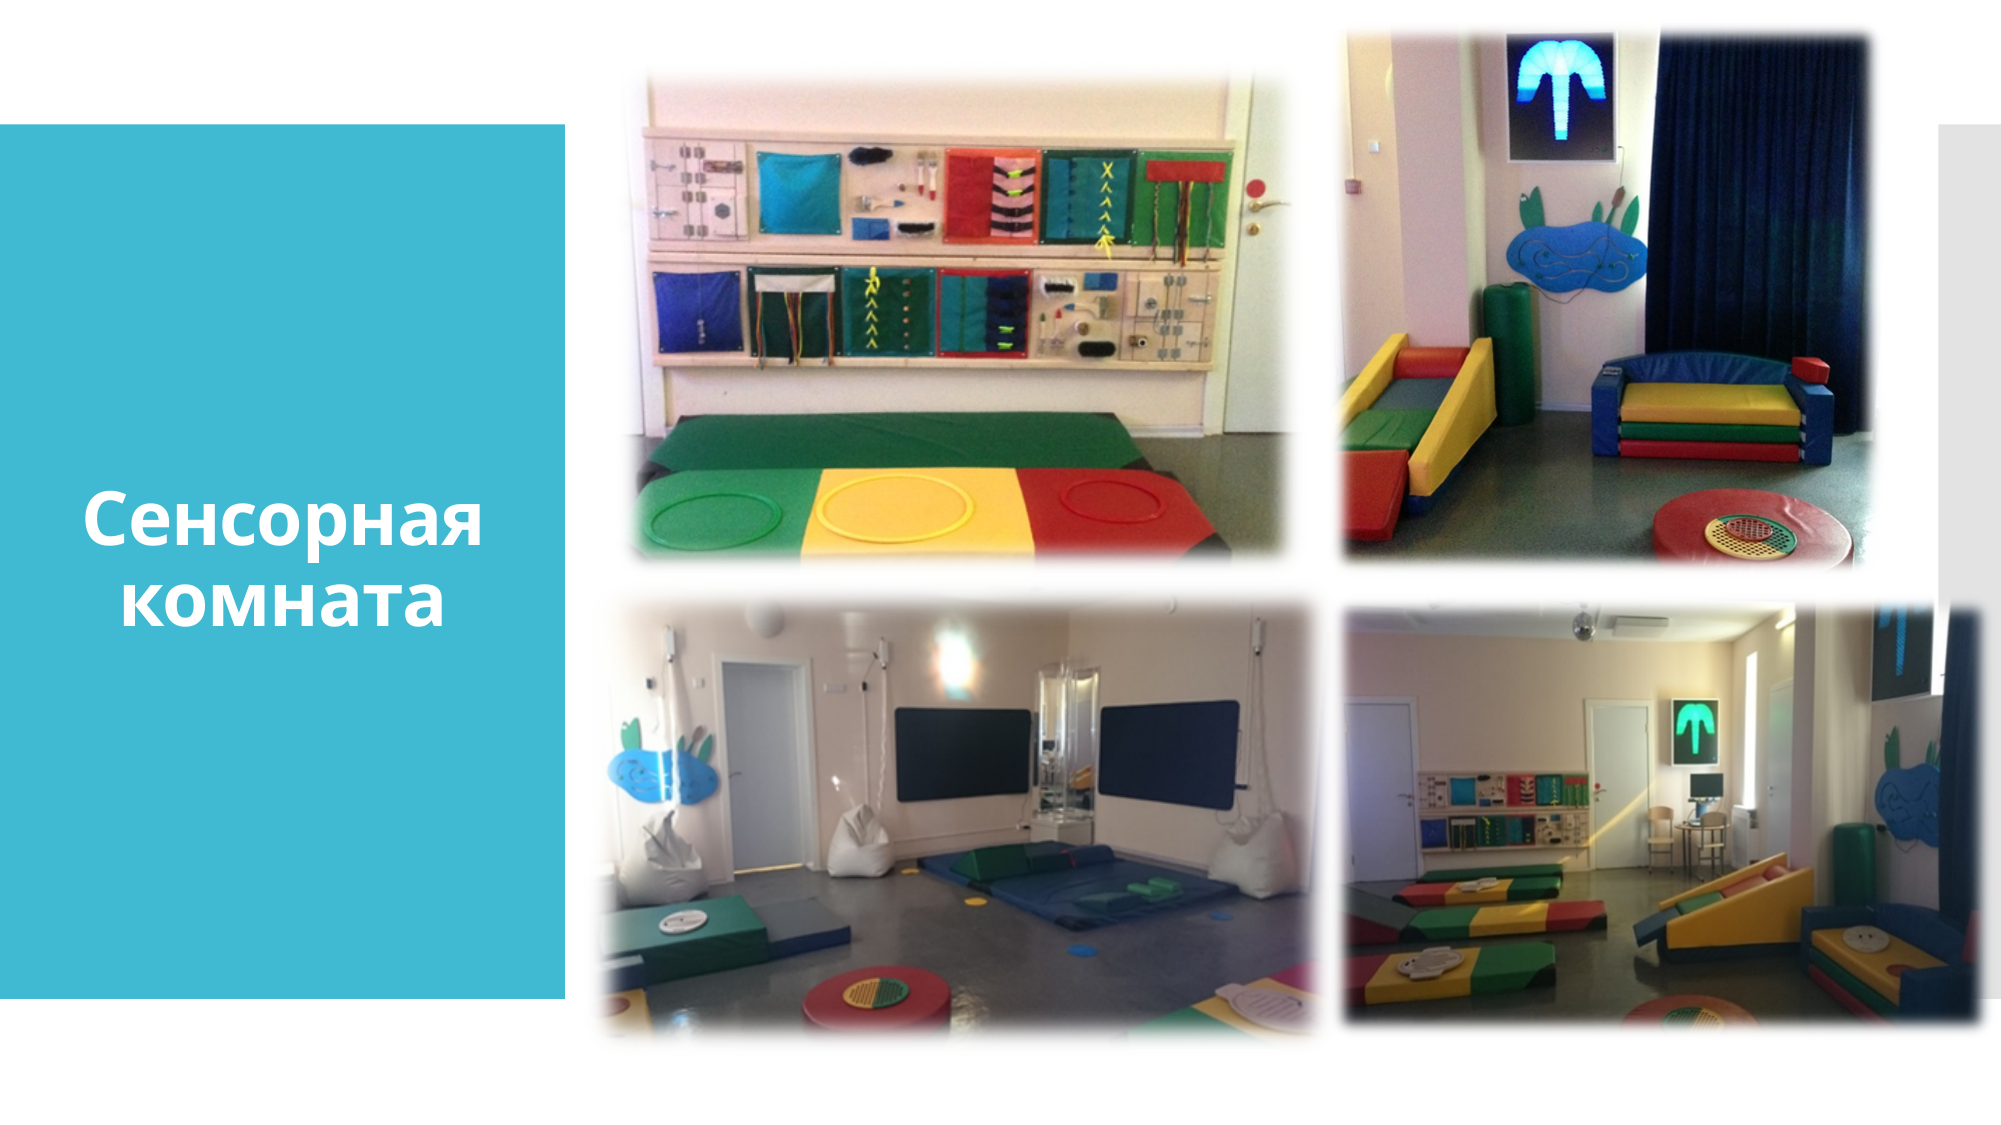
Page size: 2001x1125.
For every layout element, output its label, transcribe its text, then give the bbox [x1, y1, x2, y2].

picture [584, 19, 1997, 1057]
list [615, 59, 1308, 577]
title Сенсорная комната [41, 184, 525, 940]
